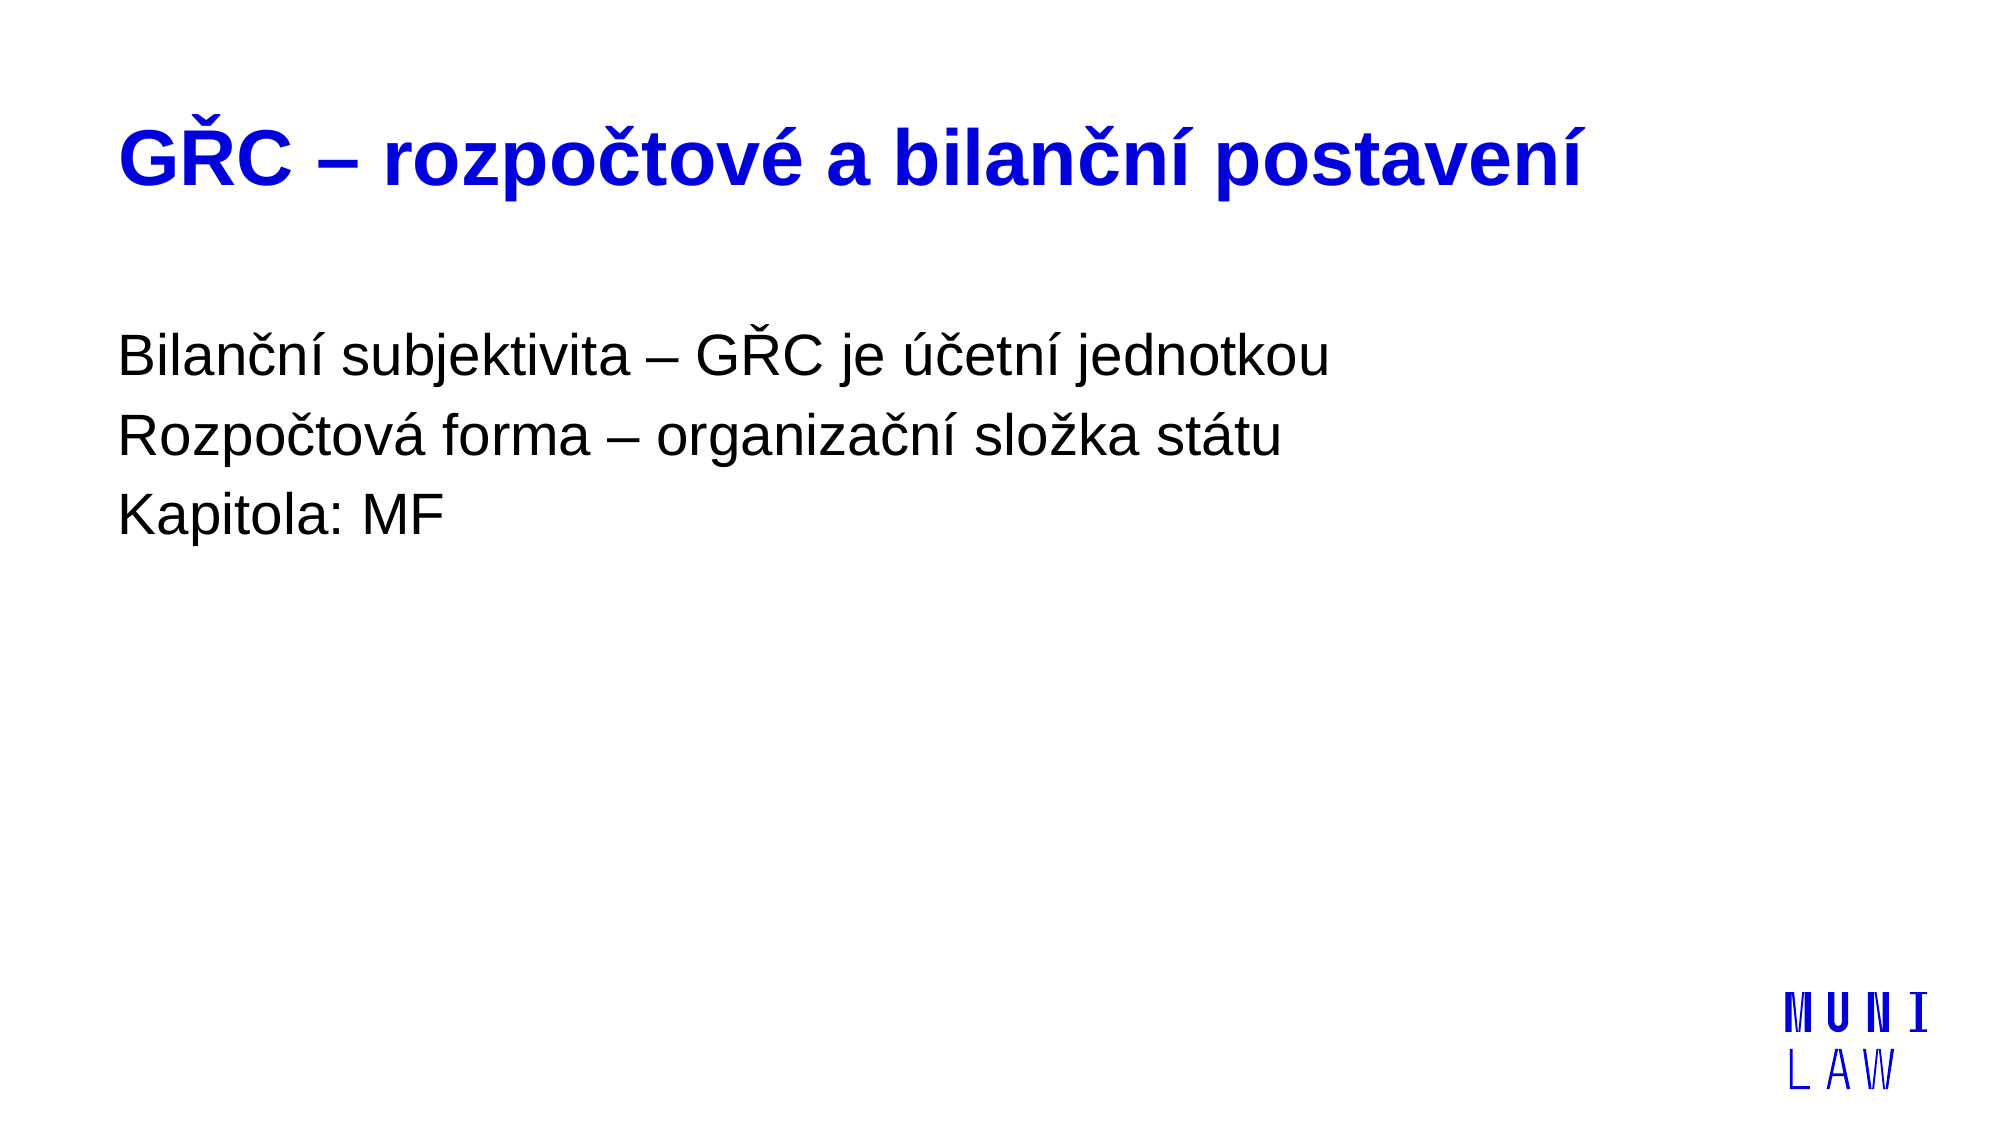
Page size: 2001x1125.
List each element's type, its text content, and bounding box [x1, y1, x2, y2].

list Bilanční subjektivita – GŘC je účetní jednotkou Rozpočtová forma – organizační složka státu Kapitola: MF [117, 307, 1882, 957]
title GŘC – rozpočtové a bilanční postavení [118, 118, 1883, 193]
